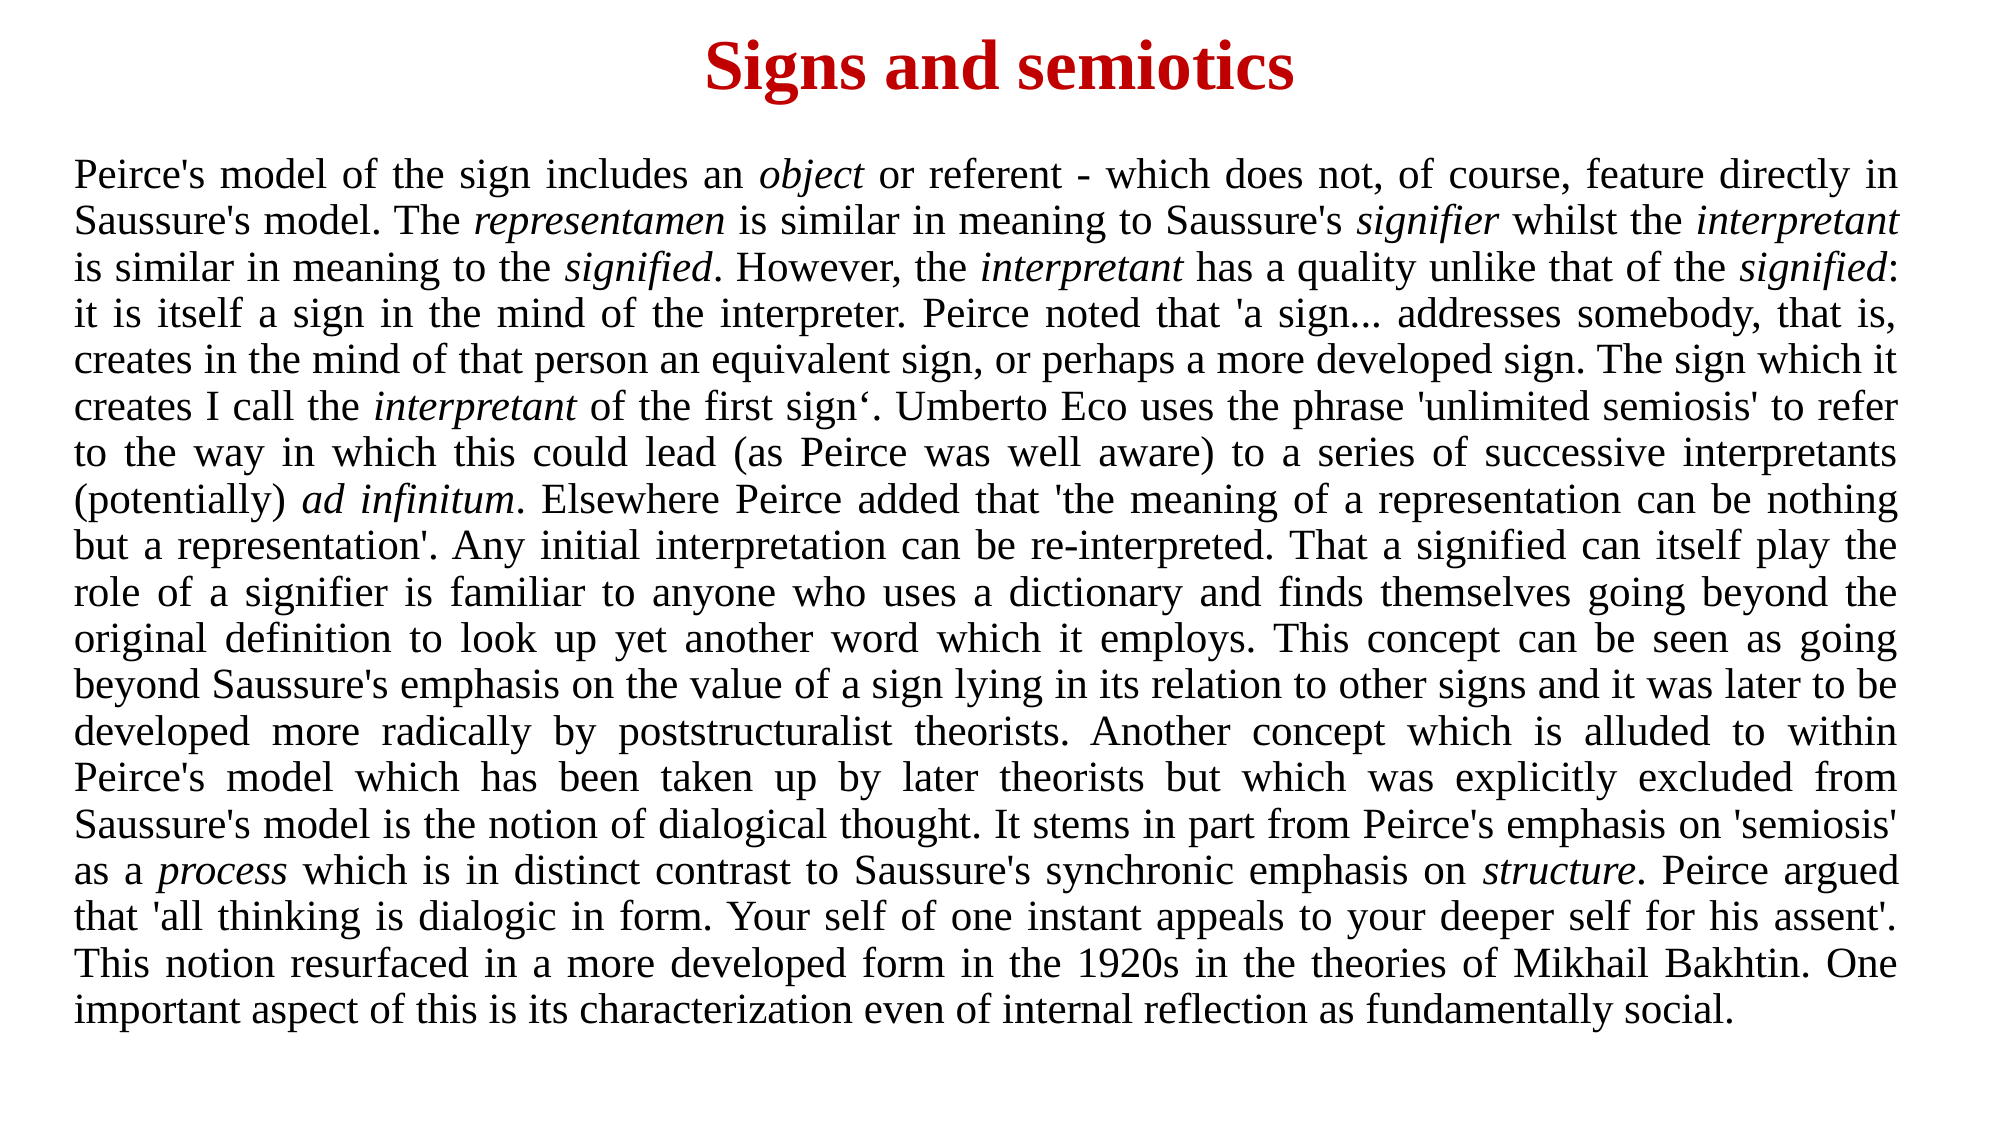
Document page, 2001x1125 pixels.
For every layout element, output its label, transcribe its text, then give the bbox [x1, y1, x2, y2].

list Peirce's model of the sign includes an object or referent - which does not, of course, feature directly in Saussure's model. The representamen is similar in meaning to Saussure's signifier whilst the interpretant is similar in meaning to the signified. However, the interpretant has a quality unlike that of the signified: it is itself a sign in the mind of the interpreter. Peirce noted that 'a sign... addresses somebody, that is, creates in the mind of that person an equivalent sign, or perhaps a more developed sign. The sign which it creates I call the interpretant of the first sign‘. Umberto Eco uses the phrase 'unlimited semiosis' to refer to the way in which this could lead (as Peirce was well aware) to a series of successive interpretants (potentially) ad infinitum. Elsewhere Peirce added that 'the meaning of a representation can be nothing but a representation'. Any initial interpretation can be re-interpreted. That a signified can itself play the role of a signifier is familiar to anyone who uses a dictionary and finds themselves going beyond the original definition to look up yet another word which it employs. This concept can be seen as going beyond Saussure's emphasis on the value of a sign lying in its relation to other signs and it was later to be developed more radically by poststructuralist theorists. Another concept which is alluded to within Peirce's model which has been taken up by later theorists but which was explicitly excluded from Saussure's model is the notion of dialogical thought. It stems in part from Peirce's emphasis on 'semiosis' as a process which is in distinct contrast to Saussure's synchronic emphasis on structure. Peirce argued that 'all thinking is dialogic in form. Your self of one instant appeals to your deeper self for his assent'. This notion resurfaced in a more developed form in the 1920s in the theories of Mikhail Bakhtin. One important aspect of this is its characterization even of internal reflection as fundamentally social. [58, 143, 1915, 1056]
title Signs and semiotics [137, 20, 1863, 114]
